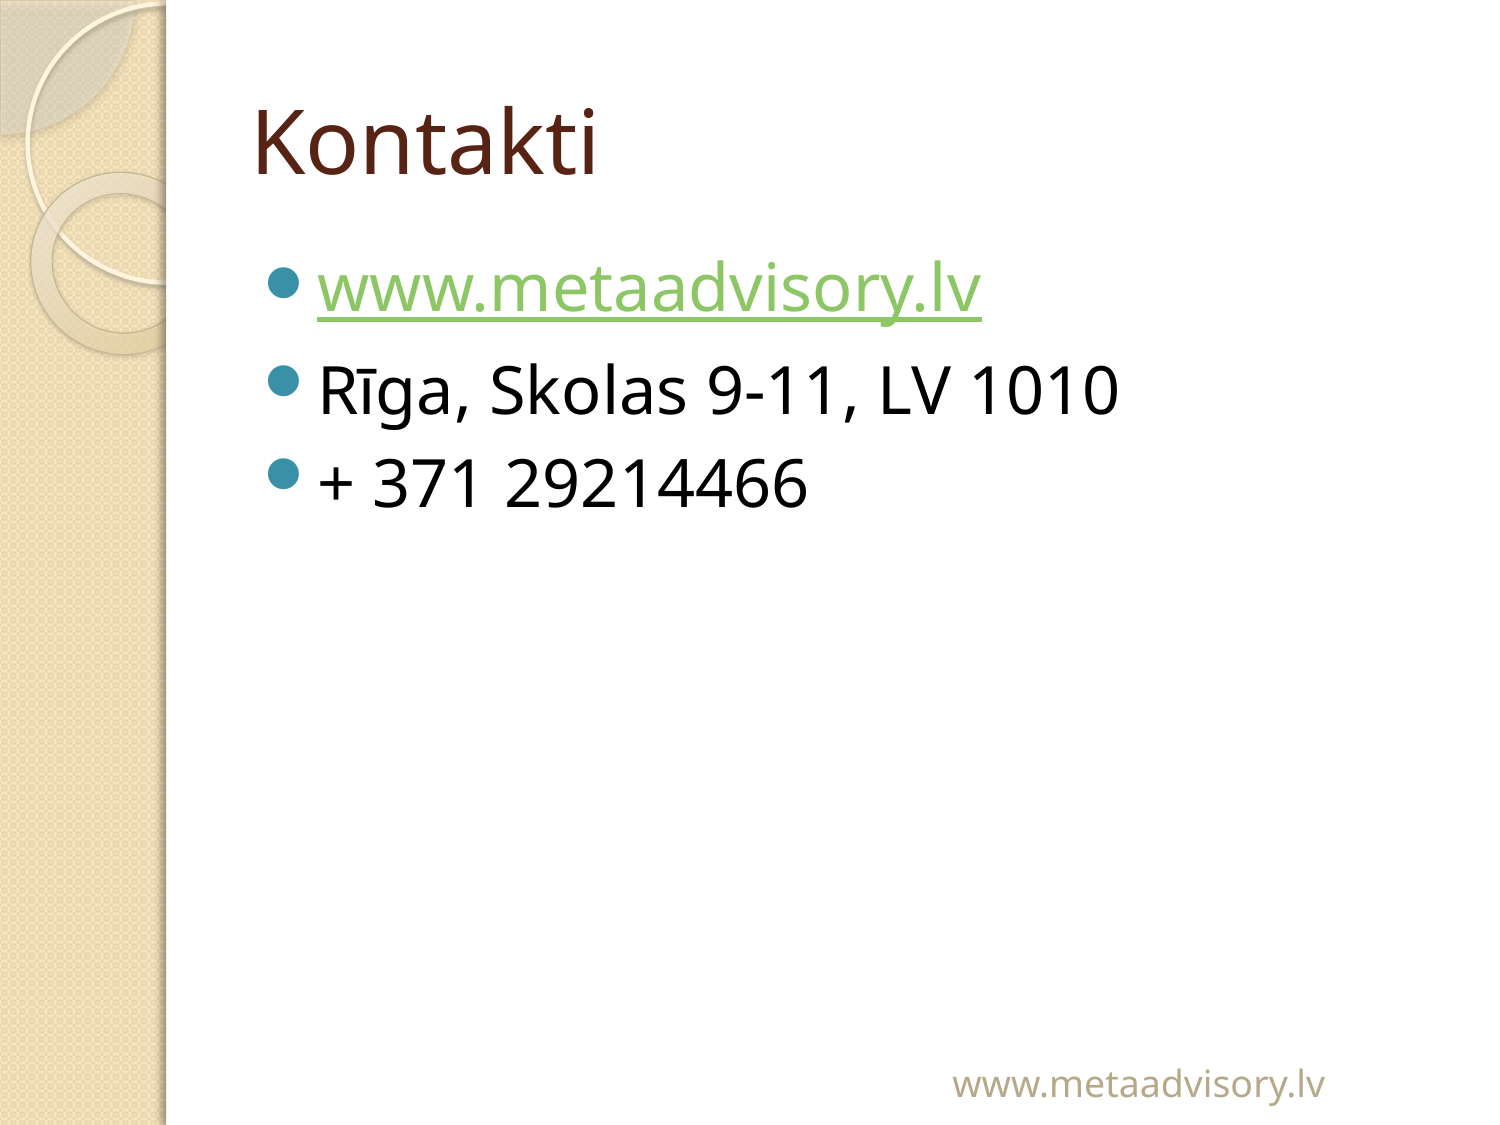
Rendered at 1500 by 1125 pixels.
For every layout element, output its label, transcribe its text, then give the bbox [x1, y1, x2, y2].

title Kontakti [235, 45, 1466, 233]
footer www.metaadvisory.lv [937, 1034, 1413, 1113]
list www.metaadvisory.lv Rīga, Skolas 9-11, LV 1010 + 371 29214466 [235, 237, 1466, 1025]
